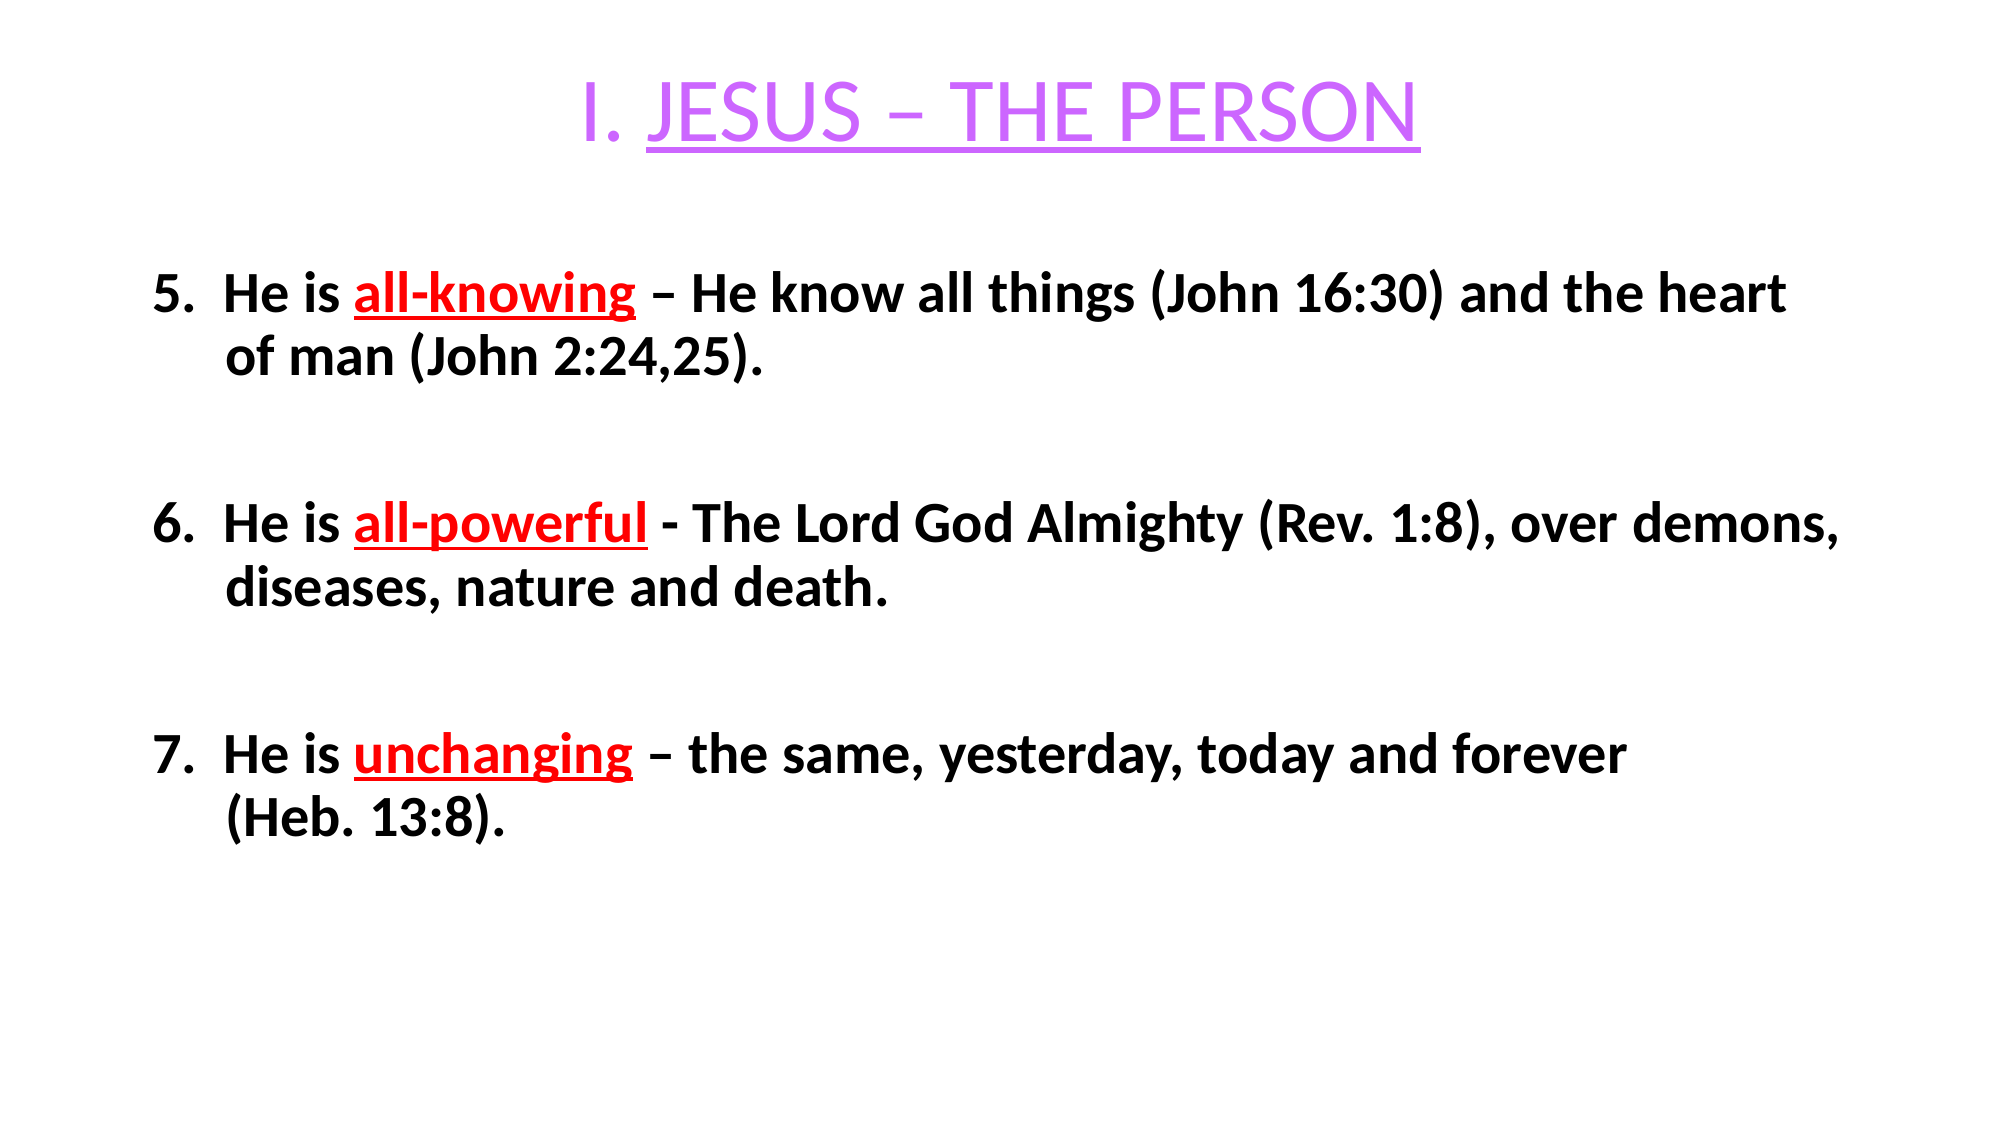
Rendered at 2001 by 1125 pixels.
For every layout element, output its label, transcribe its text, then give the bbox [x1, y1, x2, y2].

list 5. He is all-knowing – He know all things (John 16:30) and the heart of man (John 2:24,25). 6. He is all-powerful - The Lord God Almighty (Rev. 1:8), over demons, diseases, nature and death. 7. He is unchanging – the same, yesterday, today and forever (Heb. 13:8). [137, 254, 1863, 969]
title I. JESUS – THE PERSON [137, 3, 1863, 221]
